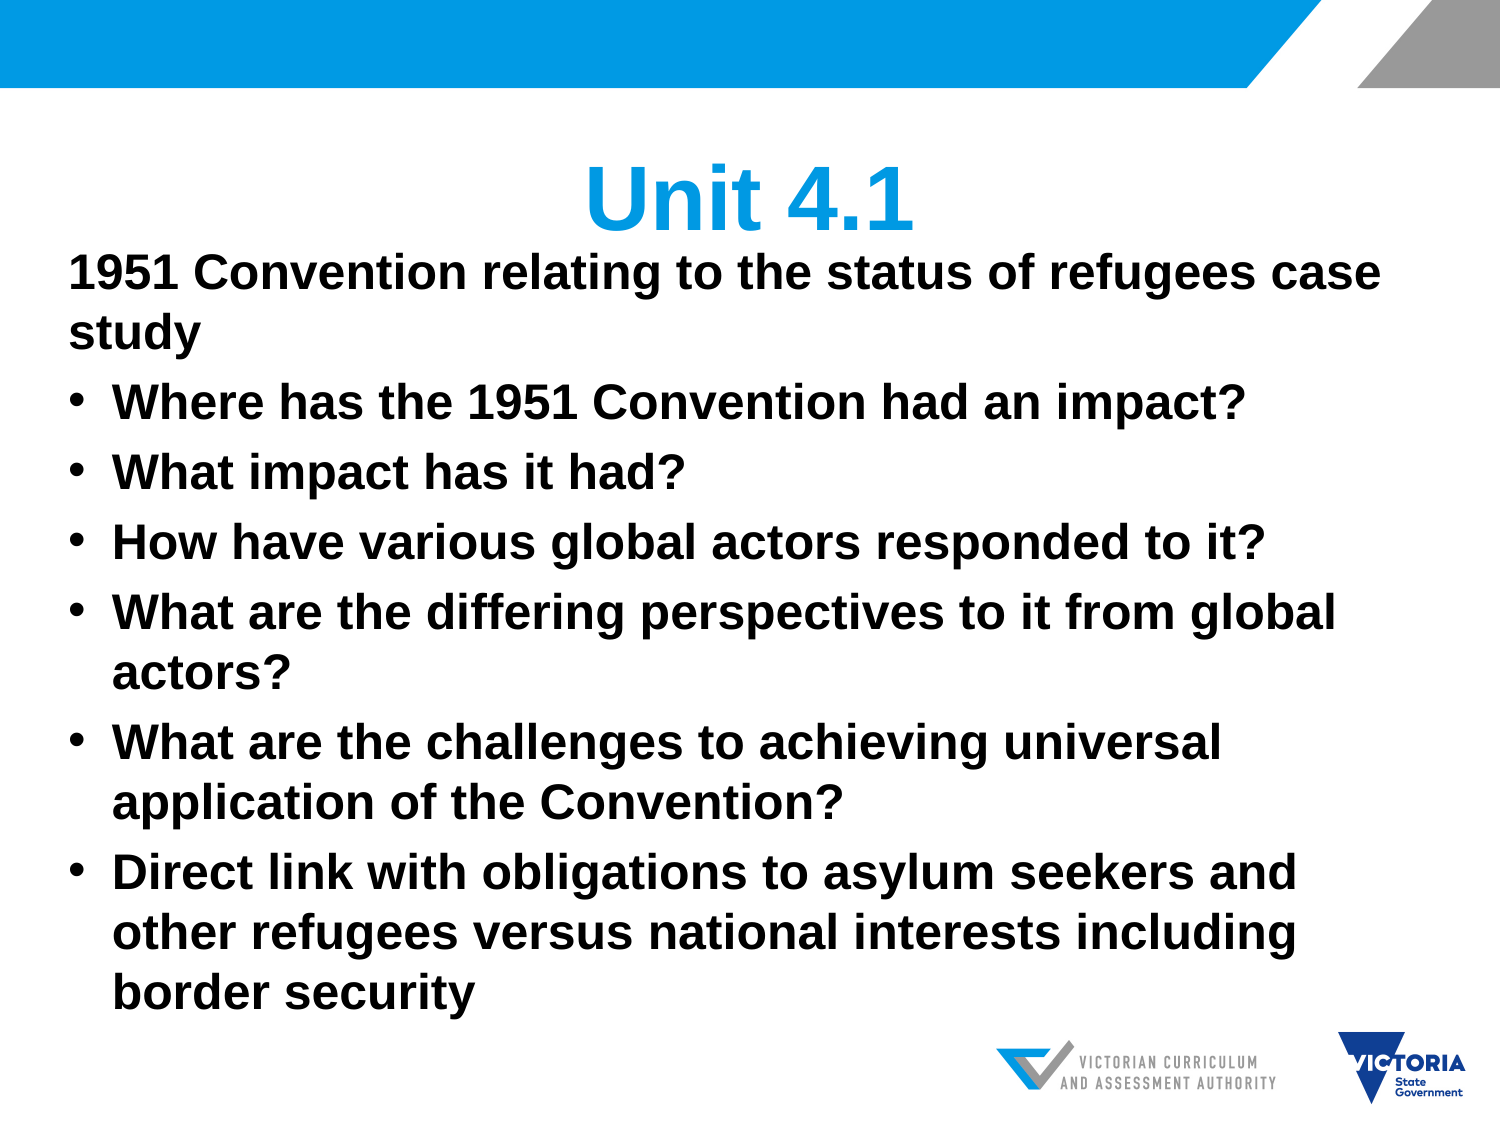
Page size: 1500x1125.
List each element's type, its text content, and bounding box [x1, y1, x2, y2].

picture [0, 0, 1500, 1125]
list 1951 Convention relating to the status of refugees case study Where has the 1951 Convention had an impact? What impact has it had? How have various global actors responded to it? What are the differing perspectives to it from global actors? What are the challenges to achieving universal application of the Convention? Direct link with obligations to asylum seekers and other refugees versus national interests including border security [53, 231, 1447, 975]
title Unit 4.1 [112, 99, 1388, 231]
